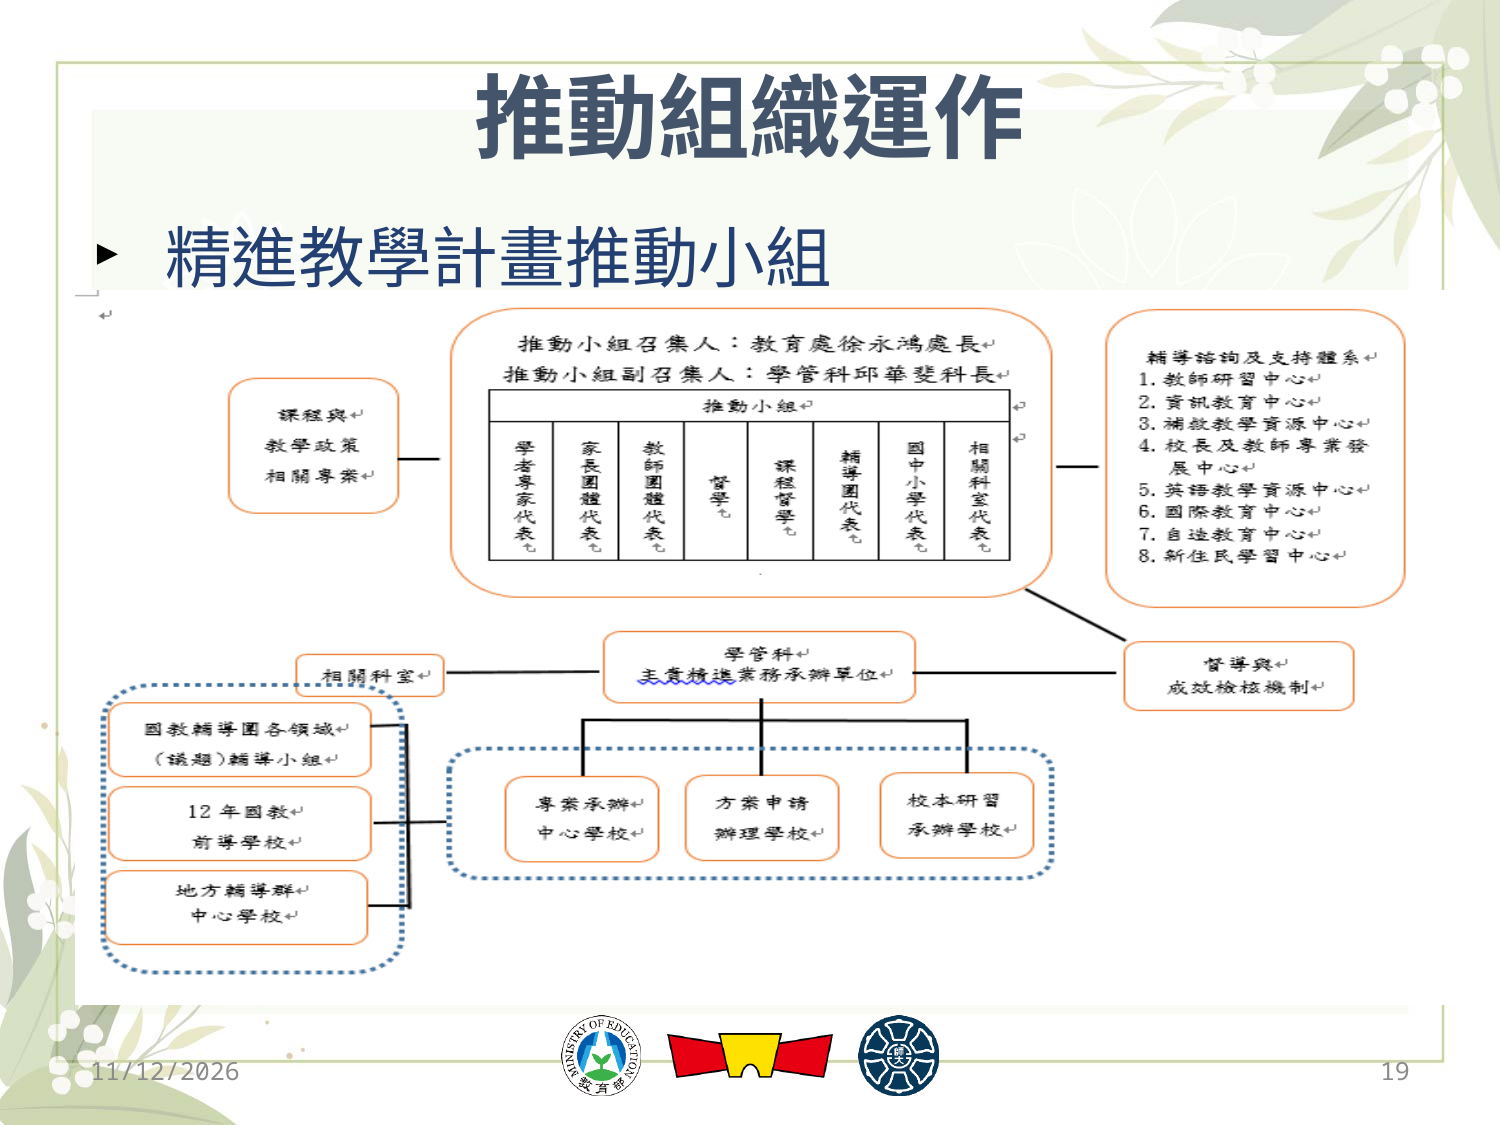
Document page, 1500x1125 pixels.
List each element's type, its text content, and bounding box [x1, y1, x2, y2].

slide_number 19 [1074, 1042, 1425, 1103]
list 精進教學計畫推動小組 [75, 208, 1425, 289]
picture [0, 0, 1500, 1125]
title 推動組織運作 [75, 20, 1425, 208]
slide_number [75, 1042, 425, 1103]
